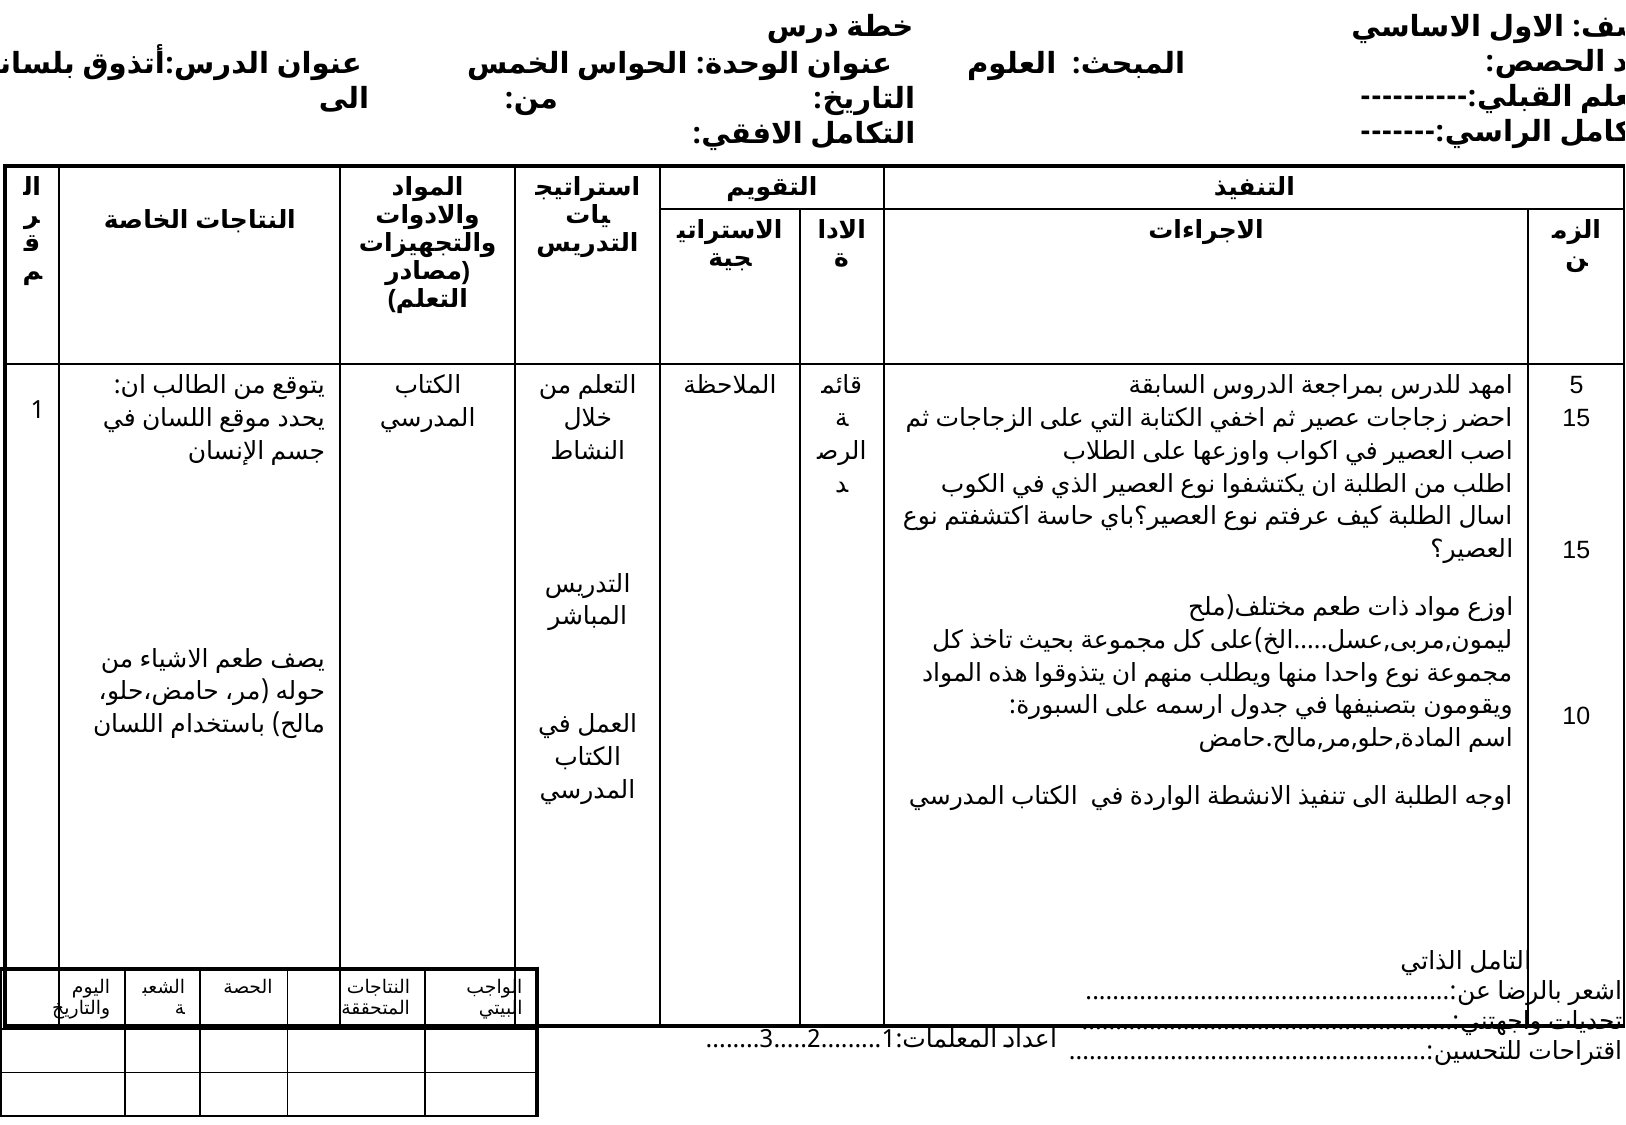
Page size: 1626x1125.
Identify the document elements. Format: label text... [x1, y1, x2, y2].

table_header الرقم [7, 168, 58, 363]
table_cell [2, 1030, 124, 1072]
table_header الشعبة [126, 971, 199, 1028]
table_cell 1 [7, 365, 58, 967]
table_cell الزمن [1529, 210, 1623, 363]
table_cell الملاحظة [661, 365, 799, 1024]
text_box خطة درس [752, 0, 929, 50]
table_cell يتوقع من الطالب ان: يحدد موقع اللسان في جسم الإنسان يصف طعم الاشياء من حوله (مر، حامض،حلو، مالح) باستخدام اللسان [60, 365, 339, 967]
table_cell [426, 1073, 535, 1115]
table_header التنفيذ [885, 168, 1623, 208]
table_cell [426, 1030, 535, 1072]
table_cell الكتاب المدرسي [341, 365, 514, 967]
table_cell التعلم من خلال النشاط التدريس المباشر العمل في الكتاب المدرسي [516, 365, 659, 1024]
table_header اليوم والتاريخ [2, 971, 124, 1028]
table_header الحصة [201, 971, 287, 1028]
table_cell [288, 1073, 424, 1115]
table_cell [201, 1073, 287, 1115]
text_box التامل الذاتي اشعر بالرضا عن:...................................................... تحديات واجهتني:....................................................... اقتراحات للتحسين:..................................................... [1054, 936, 1625, 1072]
text_box المبحث: العلوم عنوان الوحدة: الحواس الخمس عنوان الدرس:أتذوق بلساني التاريخ: من: الى التكامل الافقي: [0, 37, 1200, 158]
table_cell [201, 1030, 287, 1072]
table_cell 5 15 15 10 [1529, 365, 1623, 936]
table_header التقويم [661, 168, 883, 208]
table_cell [2, 1073, 124, 1115]
table_cell الاجراءات [885, 210, 1527, 363]
table_header الواجب البيتي [426, 971, 535, 1028]
text_box اعداد المعلمات:1.........2.....3........ [690, 1015, 1072, 1061]
table_header المواد والادوات والتجهيزات (مصادر التعلم) [341, 168, 514, 363]
table_cell [126, 1030, 199, 1072]
table_cell الاستراتيجية [661, 210, 799, 363]
table_header النتاجات الخاصة [60, 168, 339, 363]
text_box الصف: الاول الاساسي عدد الحصص: التعلم القبلي:---------- التكامل الراسي:------- [1336, 0, 1625, 155]
table_cell الاداة [801, 210, 883, 363]
table_header استراتيجيات التدريس [516, 168, 659, 363]
table_header النتاجات المتحققة [288, 971, 424, 1028]
table_cell قائمة الرصد [801, 365, 883, 1015]
table_cell امهد للدرس بمراجعة الدروس السابقة احضر زجاجات عصير ثم اخفي الكتابة التي على الزجاجات ثم اصب العصير في اكواب واوزعها على الطلاب اطلب من الطلبة ان يكتشفوا نوع العصير الذي في الكوب اسال الطلبة كيف عرفتم نوع العصير؟باي حاسة اكتشفتم نوع العصير؟ اوزع مواد ذات طعم مختلف(ملح ليمون,مربى,عسل.....الخ)على كل مجموعة بحيث تاخذ كل مجموعة نوع واحدا منها ويطلب منهم ان يتذوقوا هذه المواد ويقومون بتصنيفها في جدول ارسمه على السبورة: اسم المادة,حلو,مر,مالح.حامض اوجه الطلبة الى تنفيذ الانشطة الواردة في الكتاب المدرسي [885, 365, 1527, 1015]
table_cell [126, 1073, 199, 1115]
table_cell [288, 1030, 424, 1072]
